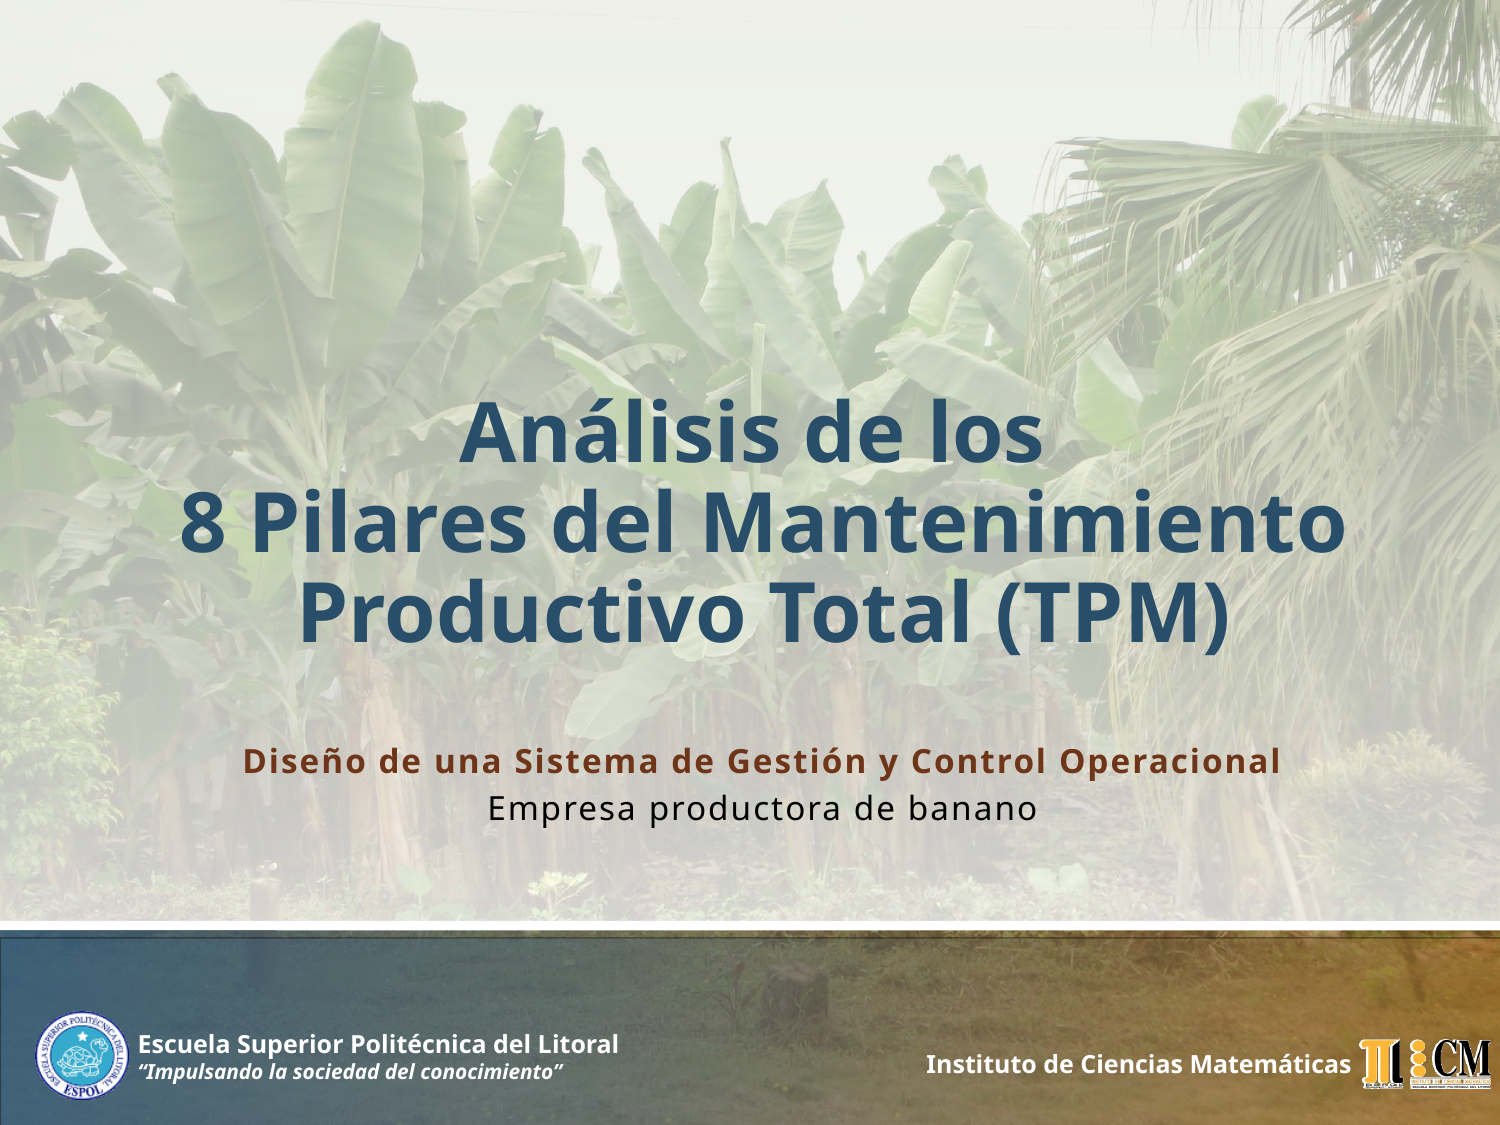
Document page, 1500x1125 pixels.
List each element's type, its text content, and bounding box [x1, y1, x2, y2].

title Análisis de los 8 Pilares del Mantenimiento Productivo Total (TPM) [74, 332, 1454, 669]
picture [35, 1011, 129, 1100]
subtitle Diseño de una Sistema de Gestión y Control Operacional Empresa productora de banano [95, 732, 1430, 858]
text_box Instituto de Ciencias Matemáticas [687, 1041, 1368, 1116]
picture [1359, 1038, 1491, 1089]
text_box Escuela Superior Politécnica del Litoral “Impulsando la sociedad del conocimiento” [133, 1021, 803, 1091]
